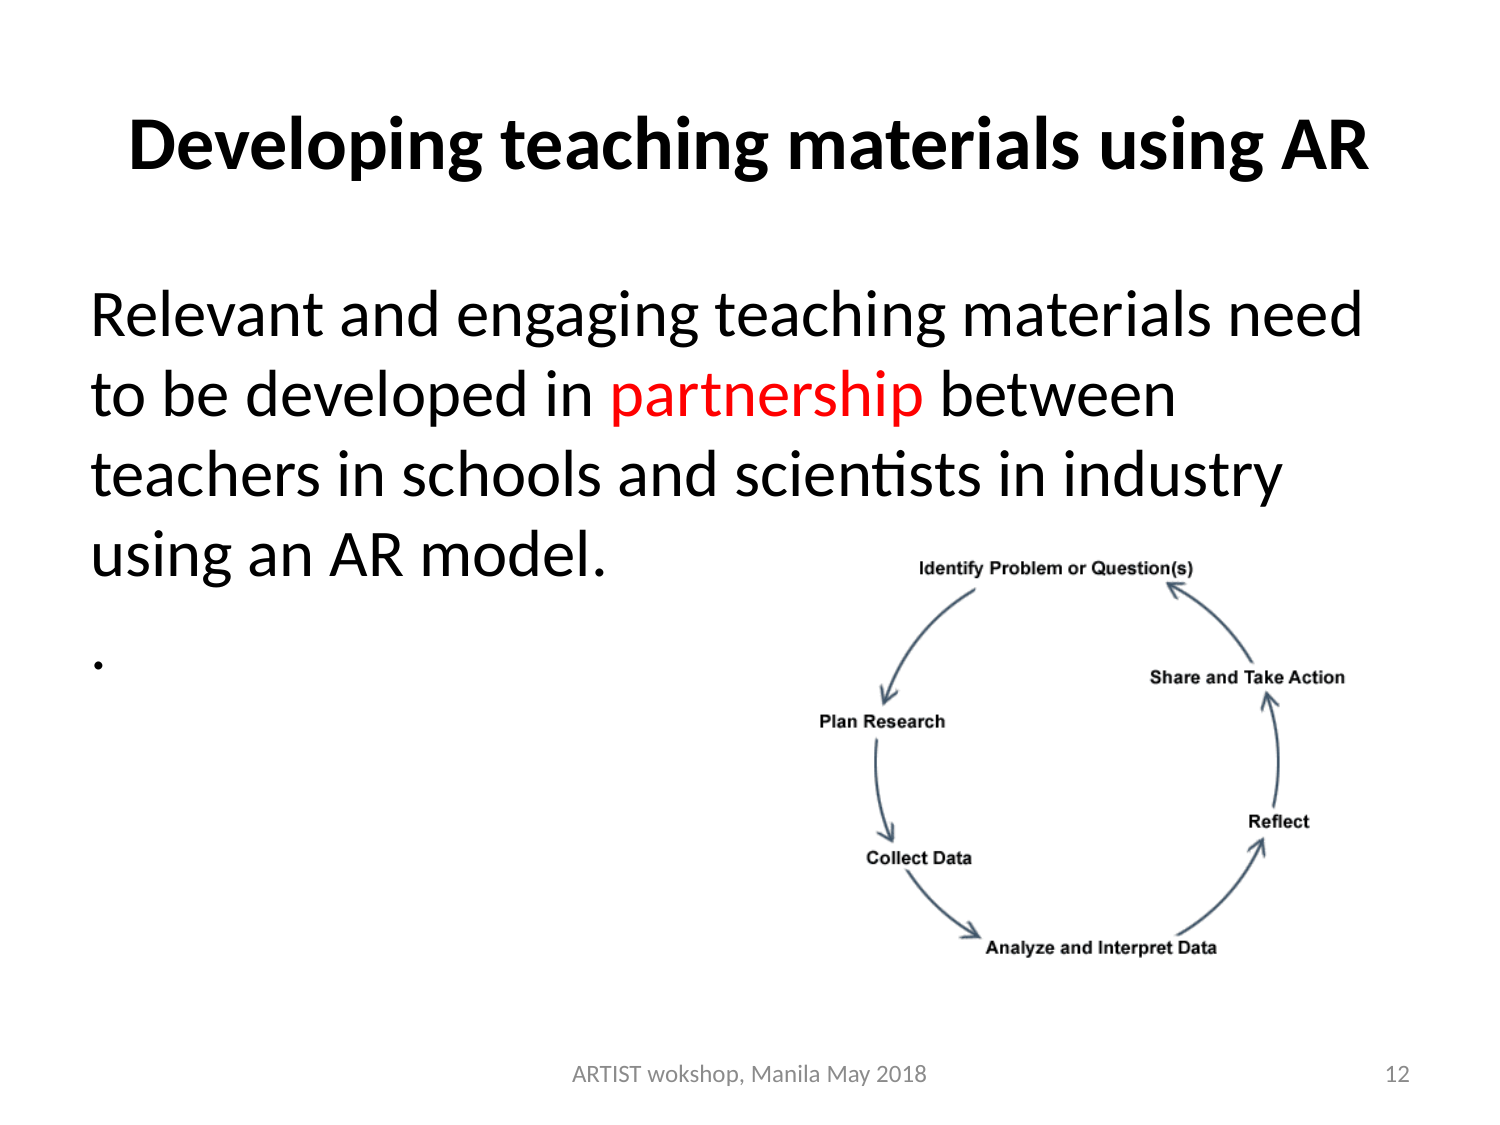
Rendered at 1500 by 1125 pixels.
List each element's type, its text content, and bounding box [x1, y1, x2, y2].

title Developing teaching materials using AR [75, 45, 1425, 233]
picture [796, 538, 1365, 977]
slide_number 12 [1074, 1042, 1425, 1103]
footer ARTIST wokshop, Manila May 2018 [512, 1042, 988, 1103]
list Relevant and engaging teaching materials need to be developed in partnership between teachers in schools and scientists in industry using an AR model. . [75, 262, 1425, 1005]
